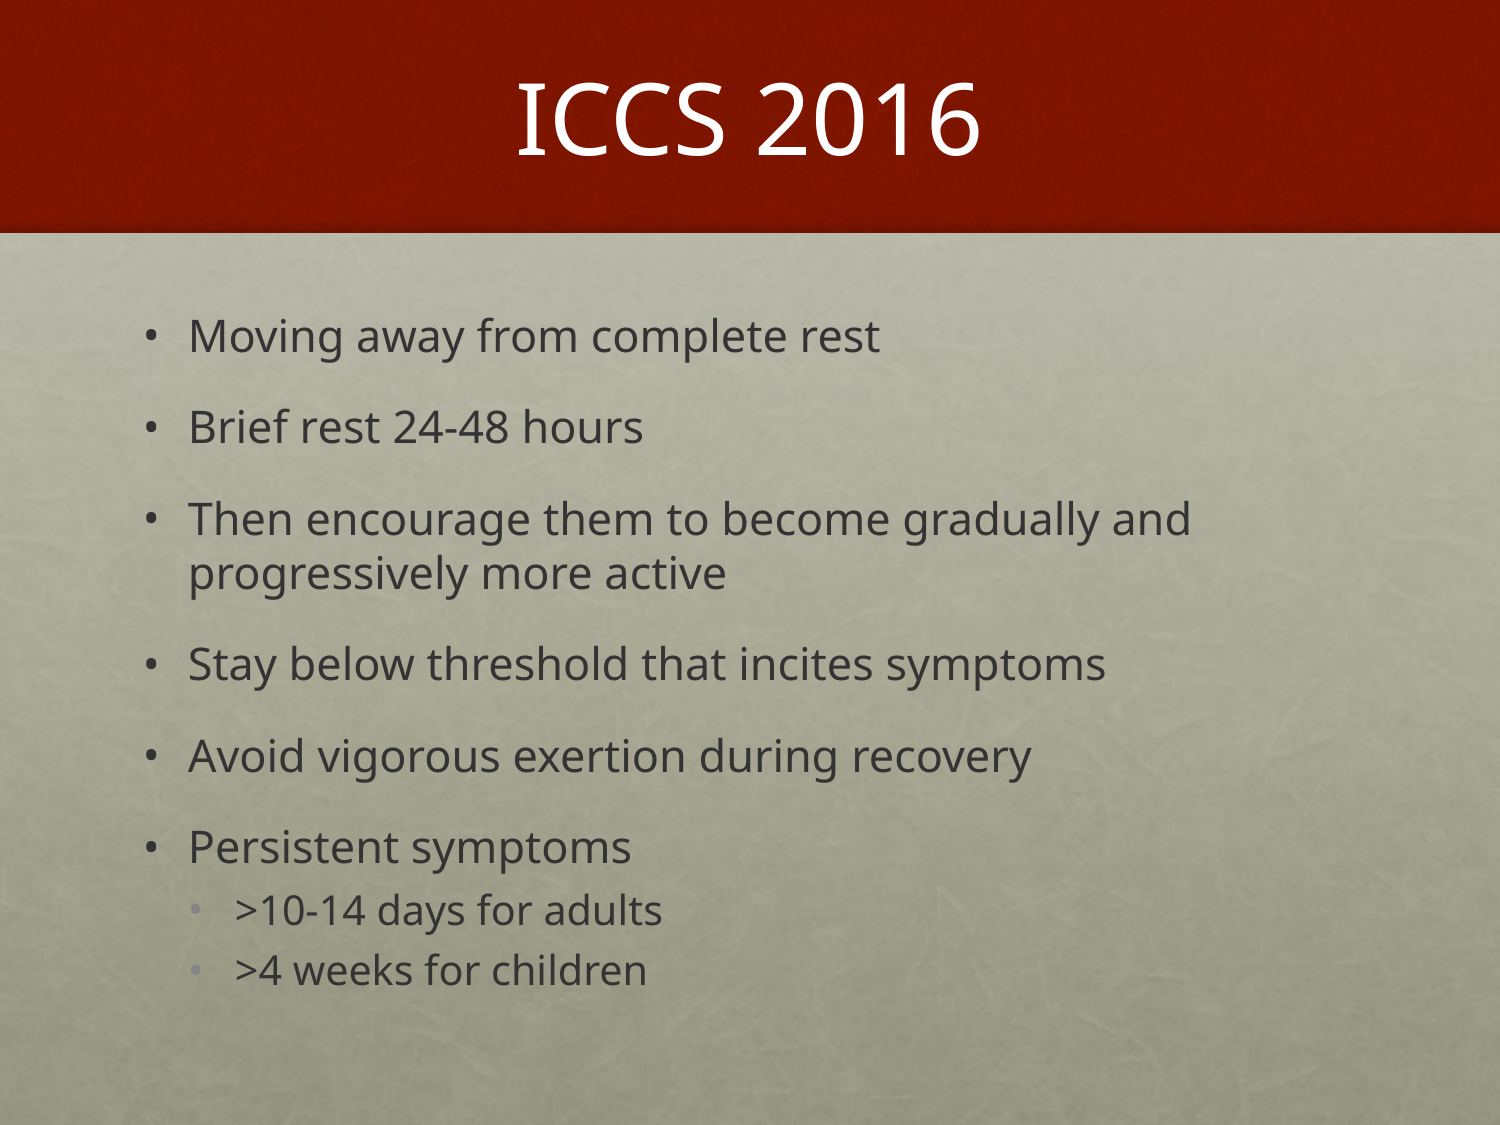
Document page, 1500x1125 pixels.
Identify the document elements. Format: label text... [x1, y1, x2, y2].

picture [0, 214, 1500, 1125]
title ICCS 2016 [127, 10, 1372, 221]
list Moving away from complete rest Brief rest 24-48 hours Then encourage them to become gradually and progressively more active Stay below threshold that incites symptoms Avoid vigorous exertion during recovery Persistent symptoms >10-14 days for adults >4 weeks for children [127, 299, 1372, 1005]
